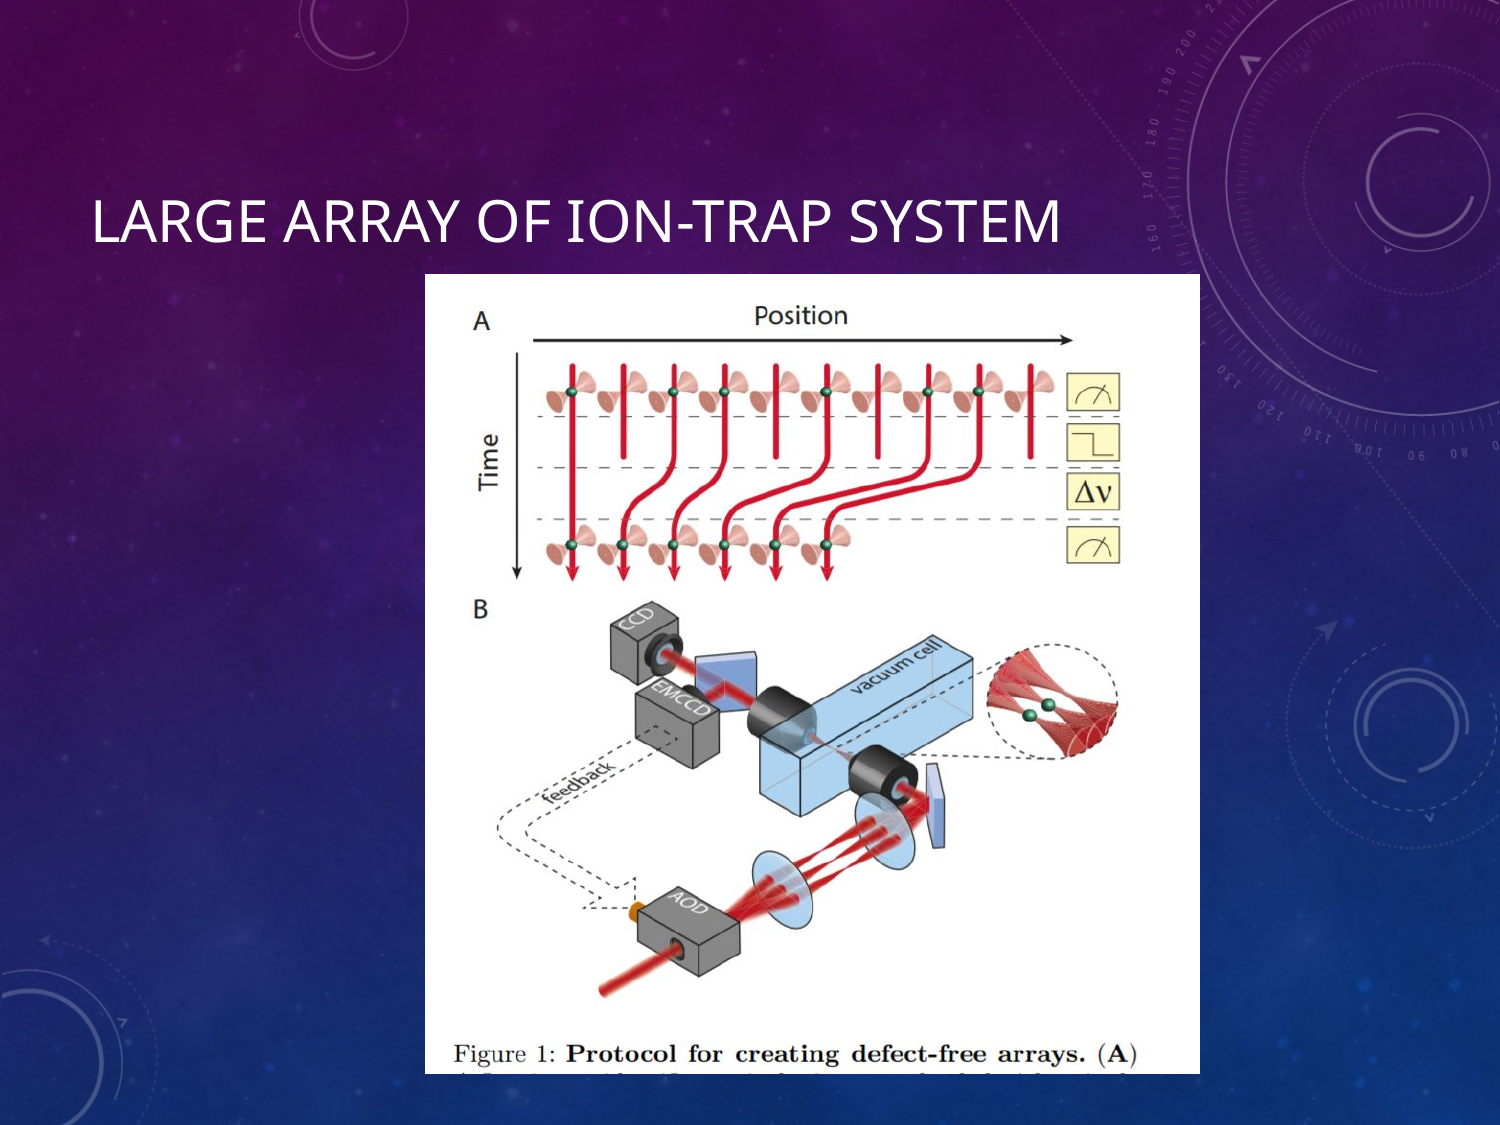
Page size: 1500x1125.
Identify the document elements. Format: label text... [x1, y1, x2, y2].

title Large array of ion-trap system [75, 99, 1350, 339]
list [424, 274, 1201, 1075]
picture [0, 0, 1500, 1125]
